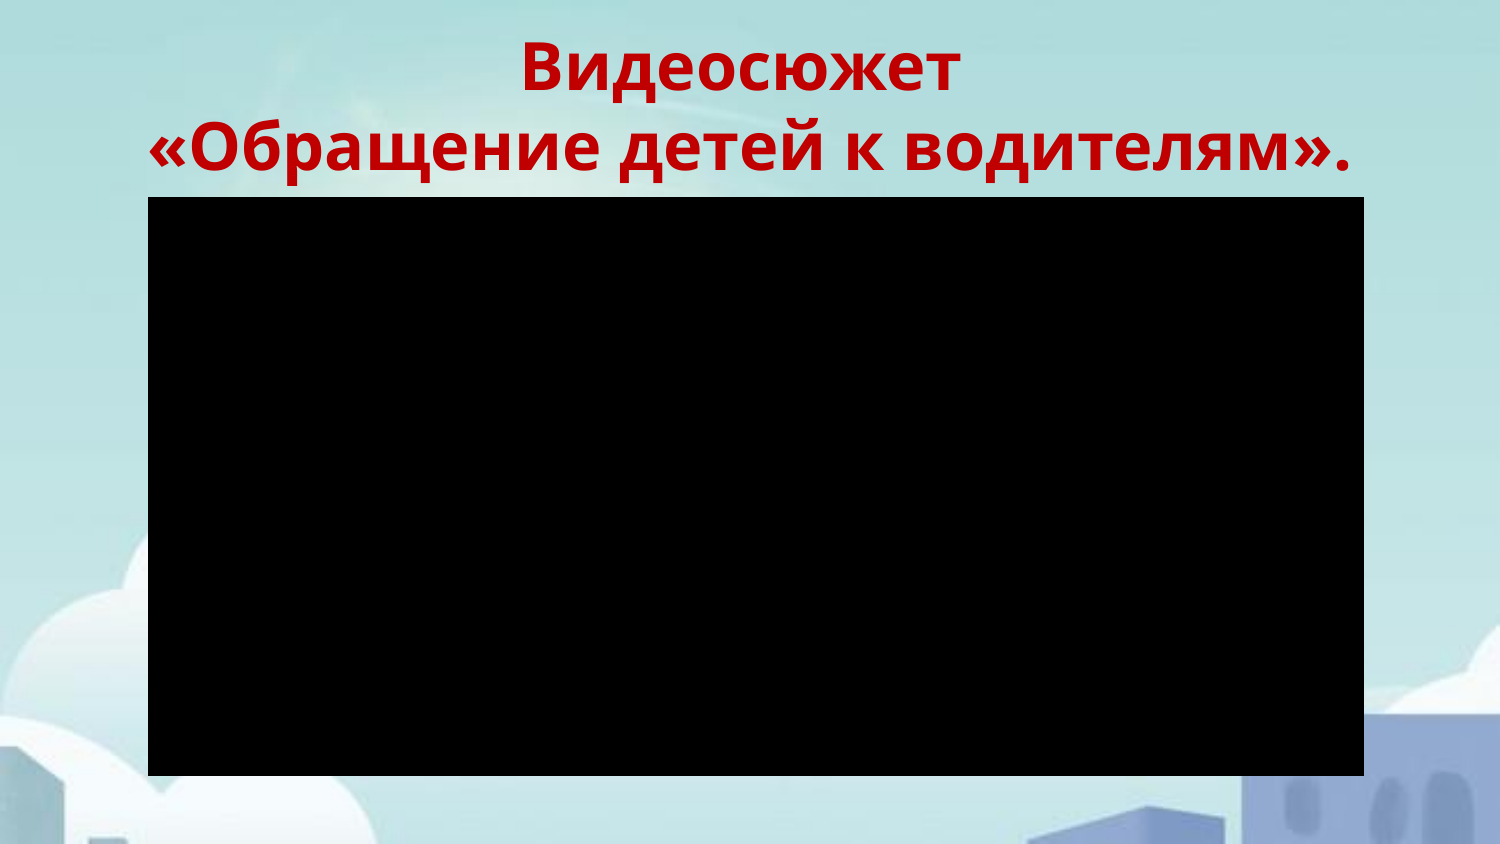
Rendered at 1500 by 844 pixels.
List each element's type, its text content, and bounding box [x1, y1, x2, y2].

picture [0, 0, 1500, 844]
title Видеосюжет «Обращение детей к водителям». [75, 33, 1425, 175]
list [147, 196, 1365, 777]
